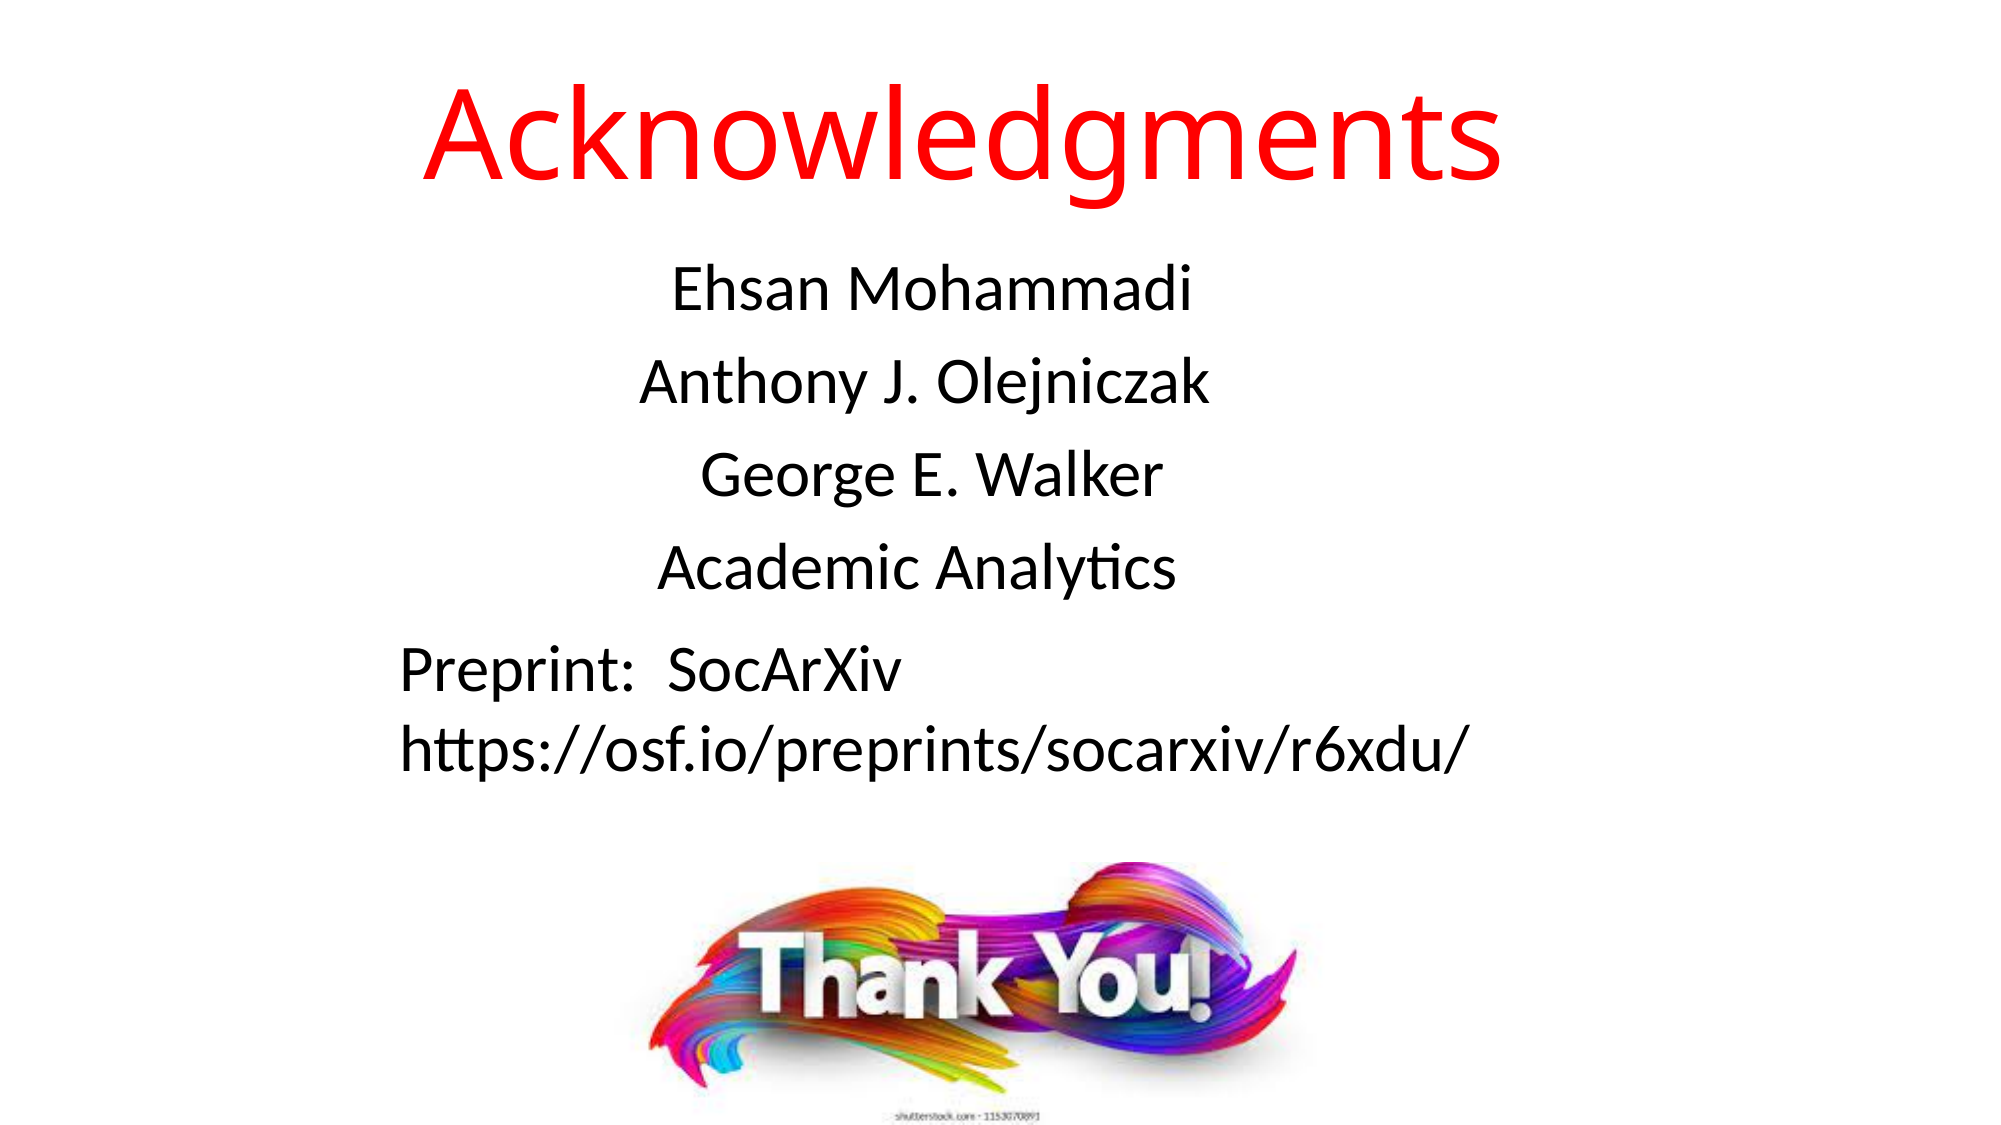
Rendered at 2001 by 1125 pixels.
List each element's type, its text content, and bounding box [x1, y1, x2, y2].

picture [599, 862, 1336, 1125]
subtitle Ehsan Mohammadi Anthony J. Olejniczak George E. Walker Academic Analytics [115, 245, 1750, 863]
title Acknowledgments [231, 32, 1732, 215]
text_box Preprint: SocArXiv https://osf.io/preprints/socarxiv/r6xdu/ [384, 617, 1536, 792]
